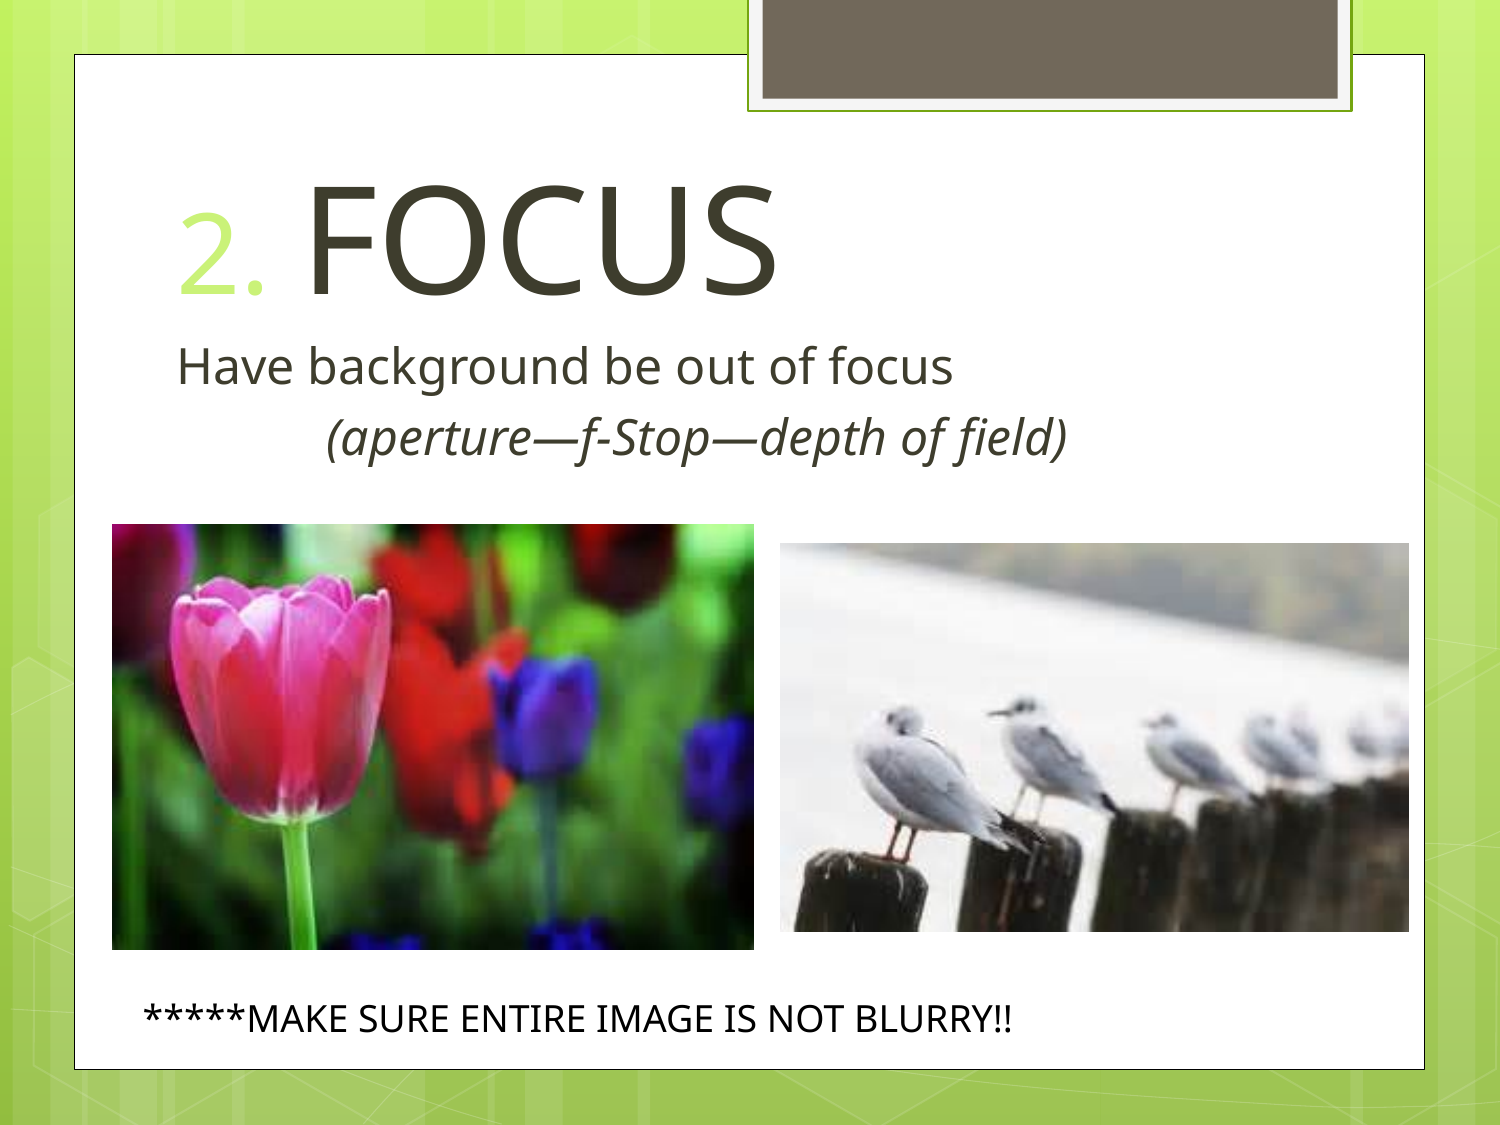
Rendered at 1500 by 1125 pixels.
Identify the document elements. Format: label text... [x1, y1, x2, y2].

text_box *****MAKE SURE ENTIRE IMAGE IS NOT BLURRY!! [128, 987, 1029, 1048]
picture [112, 524, 754, 951]
list 2. FOCUS Have background be out of focus (aperture—f-Stop—depth of field) [150, 137, 1338, 714]
picture [779, 543, 1409, 932]
